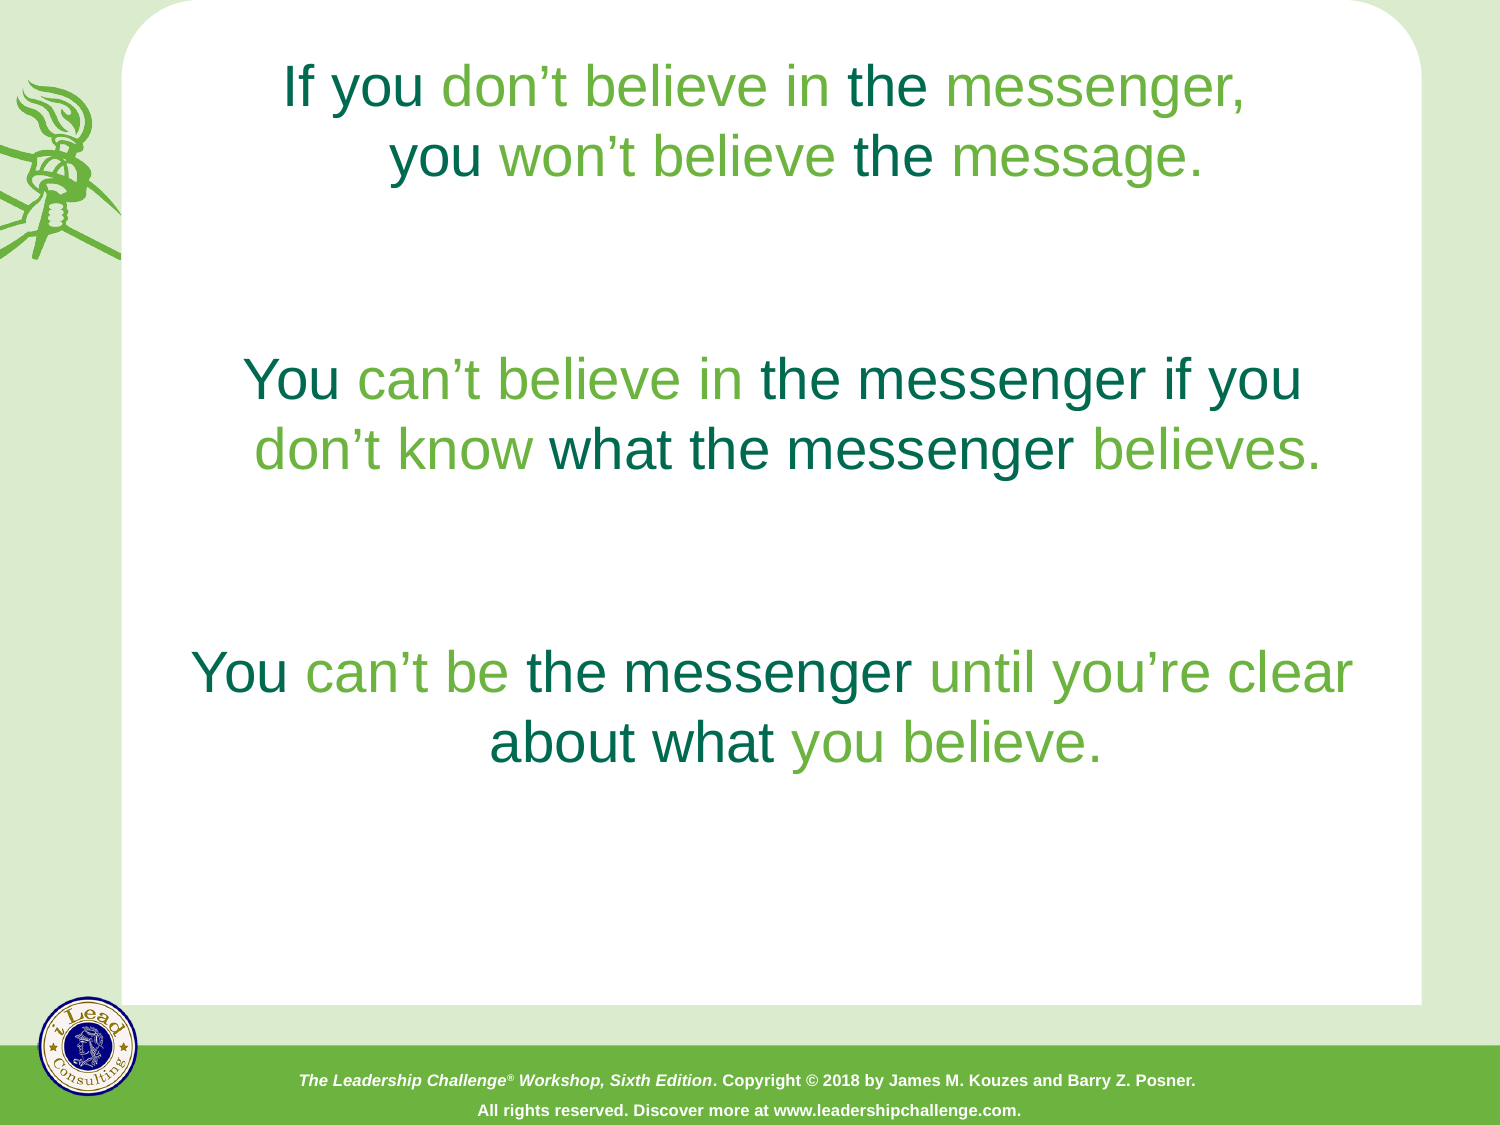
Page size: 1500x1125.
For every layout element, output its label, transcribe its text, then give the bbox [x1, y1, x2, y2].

picture [36, 995, 138, 1098]
list If you don’t believe in the messenger, you won’t believe the message. You can’t believe in the messenger if you don’t know what the messenger believes. You can’t be the messenger until you’re clear about what you believe. [182, 47, 1364, 980]
picture [0, 79, 121, 260]
